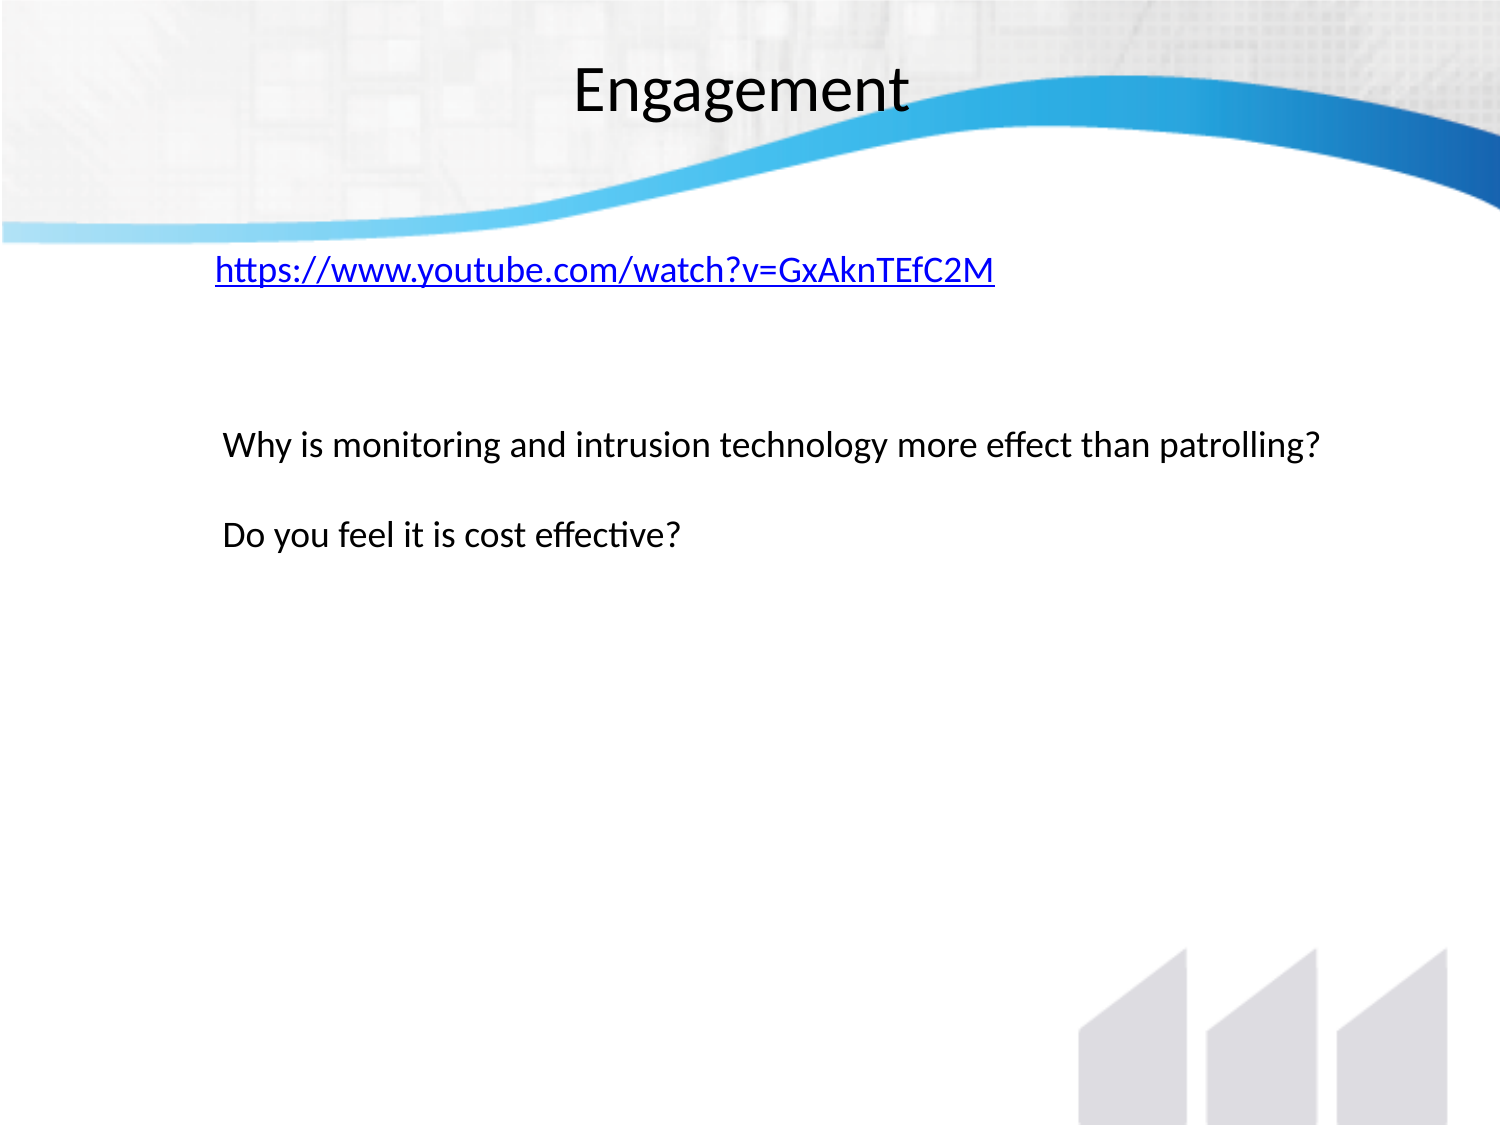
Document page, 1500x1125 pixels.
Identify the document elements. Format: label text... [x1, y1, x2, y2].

slide_number 5 [1074, 1042, 1425, 1103]
text_box https://www.youtube.com/watch?v=GxAknTEfC2M [200, 237, 1300, 343]
text_box Why is monitoring and intrusion technology more effect than patrolling? Do you feel it is cost effective? [207, 412, 1338, 743]
picture [2, 0, 1500, 1125]
title Engagement [75, 45, 1425, 125]
